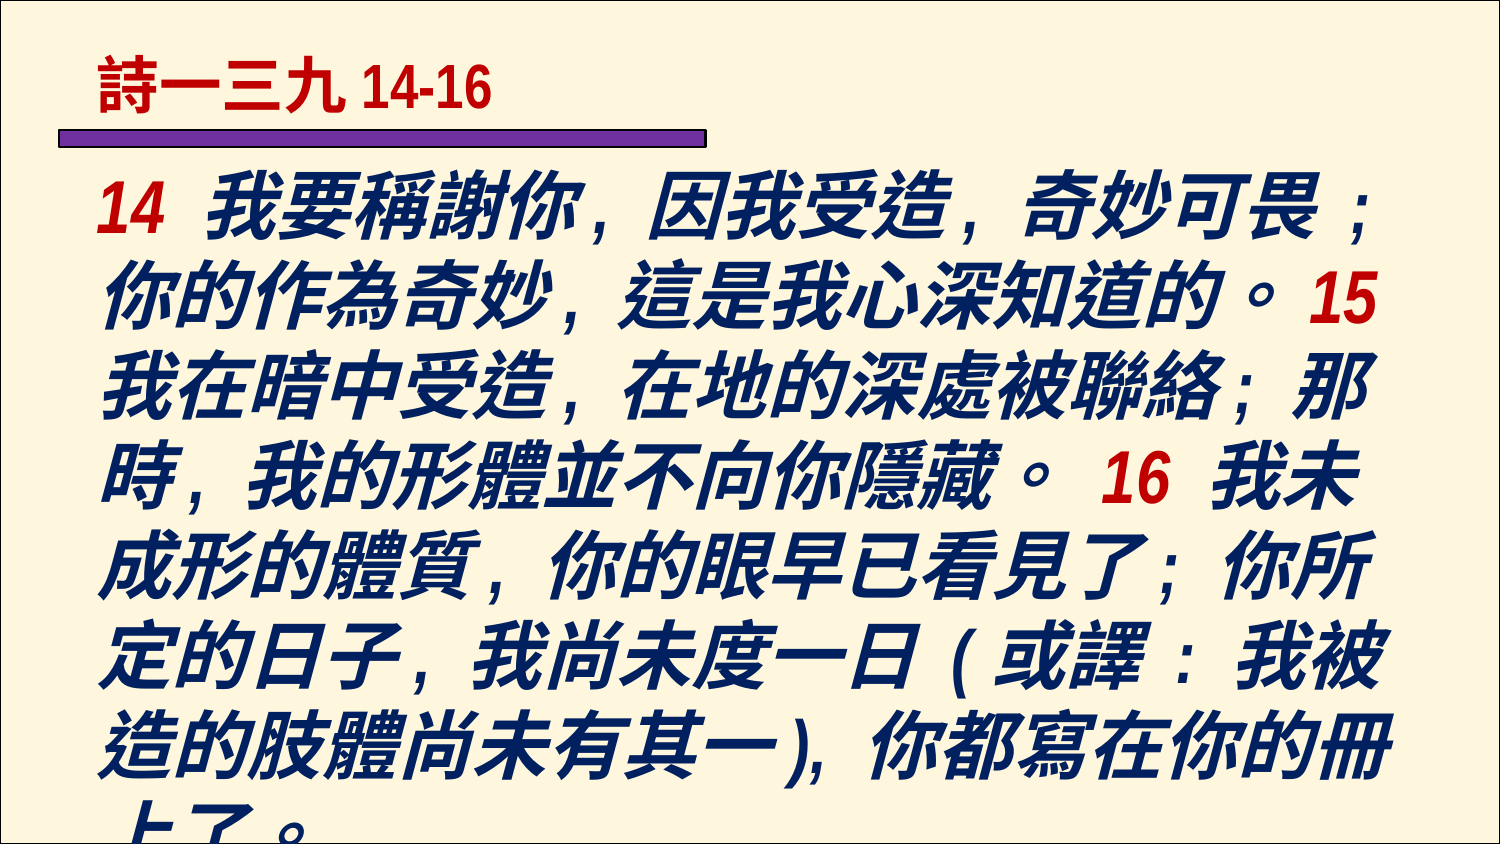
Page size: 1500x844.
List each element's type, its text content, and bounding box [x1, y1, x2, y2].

text_box [0, 0, 1500, 844]
text_box [58, 129, 85, 148]
text_box 詩一三九14-16 14 我要稱謝你, 因我受造, 奇妙可畏 ; 你的作為奇妙, 這是我心深知道的。15 我在暗中受造, 在地的深處被聯絡; 那時, 我的形體並不向你隱藏。 16 我未成形的體質, 你的眼早已看見了; 你所定的日子, 我尚未度一日 (或譯 : 我被造的肢體尚未有其一), 你都寫在你的冊上了。 [85, 40, 1424, 844]
